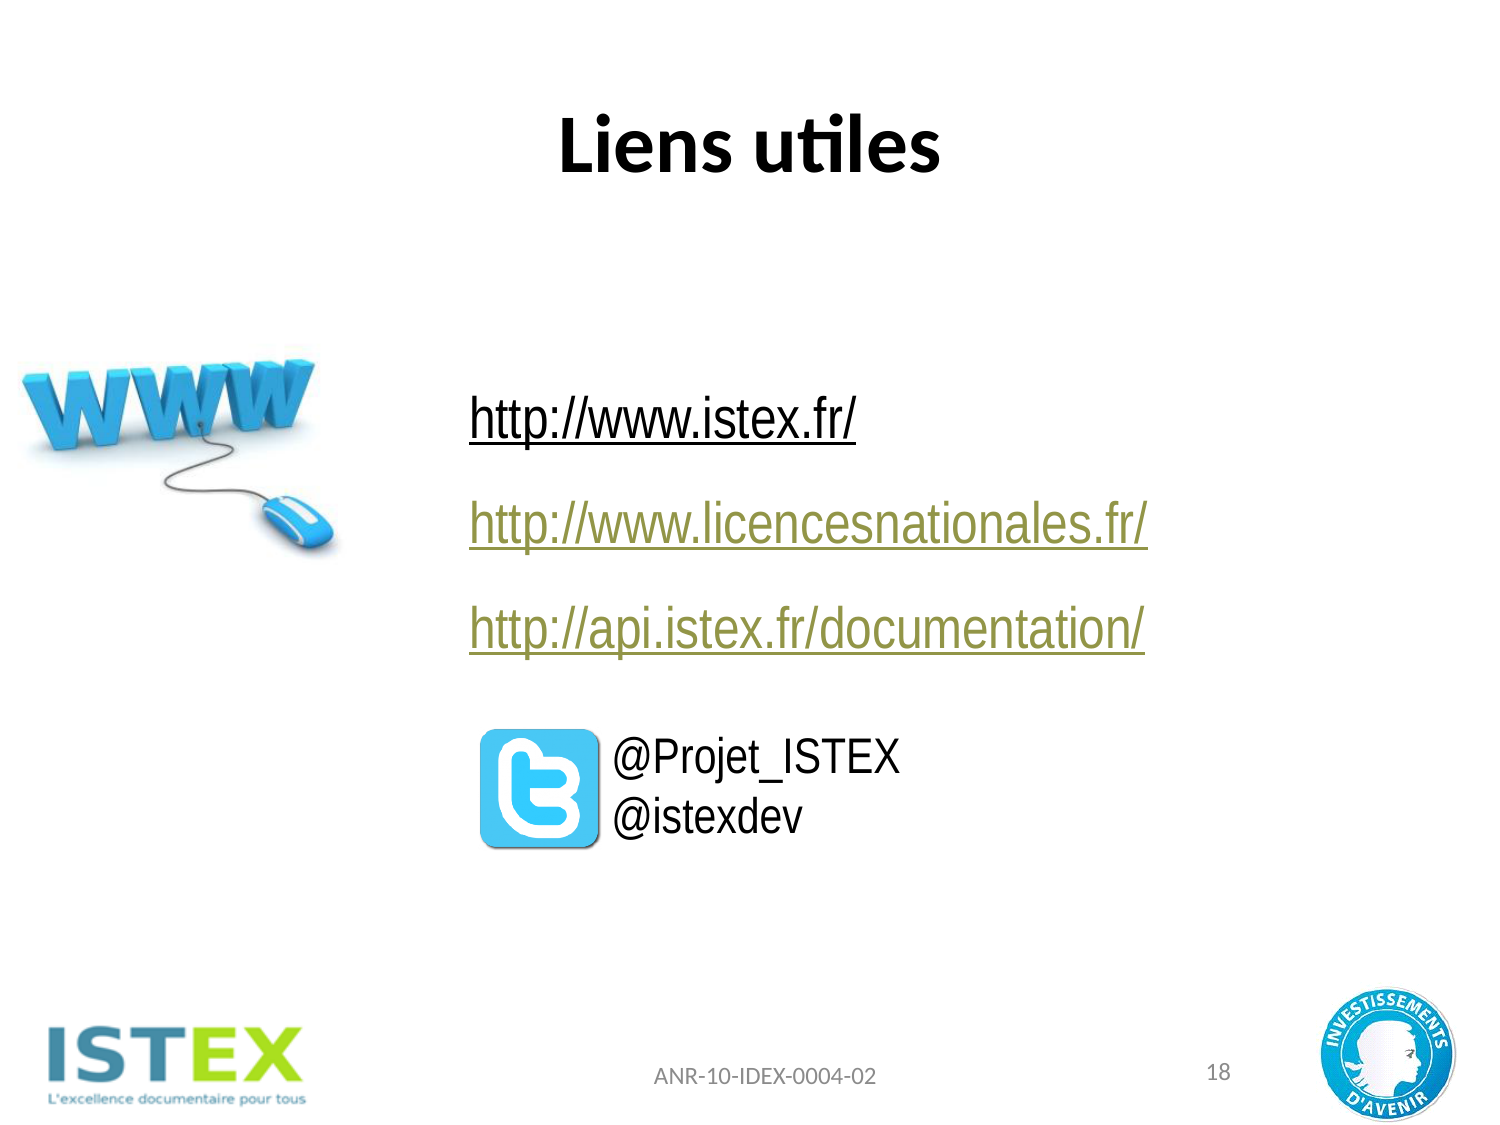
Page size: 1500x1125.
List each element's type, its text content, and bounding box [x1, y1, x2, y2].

text_box http://www.istex.fr/ http://www.licencesnationales.fr/ http://api.istex.fr/documentation/ [454, 338, 1306, 736]
text_box @Projet_ISTEX @istexdev [606, 715, 1347, 851]
title Liens utiles [75, 45, 1425, 233]
picture [41, 1023, 312, 1109]
picture [477, 727, 602, 852]
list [0, 326, 358, 566]
slide_number 18 [1057, 1046, 1247, 1095]
footer ANR-10-IDEX-0004-02 [549, 1046, 988, 1103]
picture [1316, 982, 1460, 1125]
